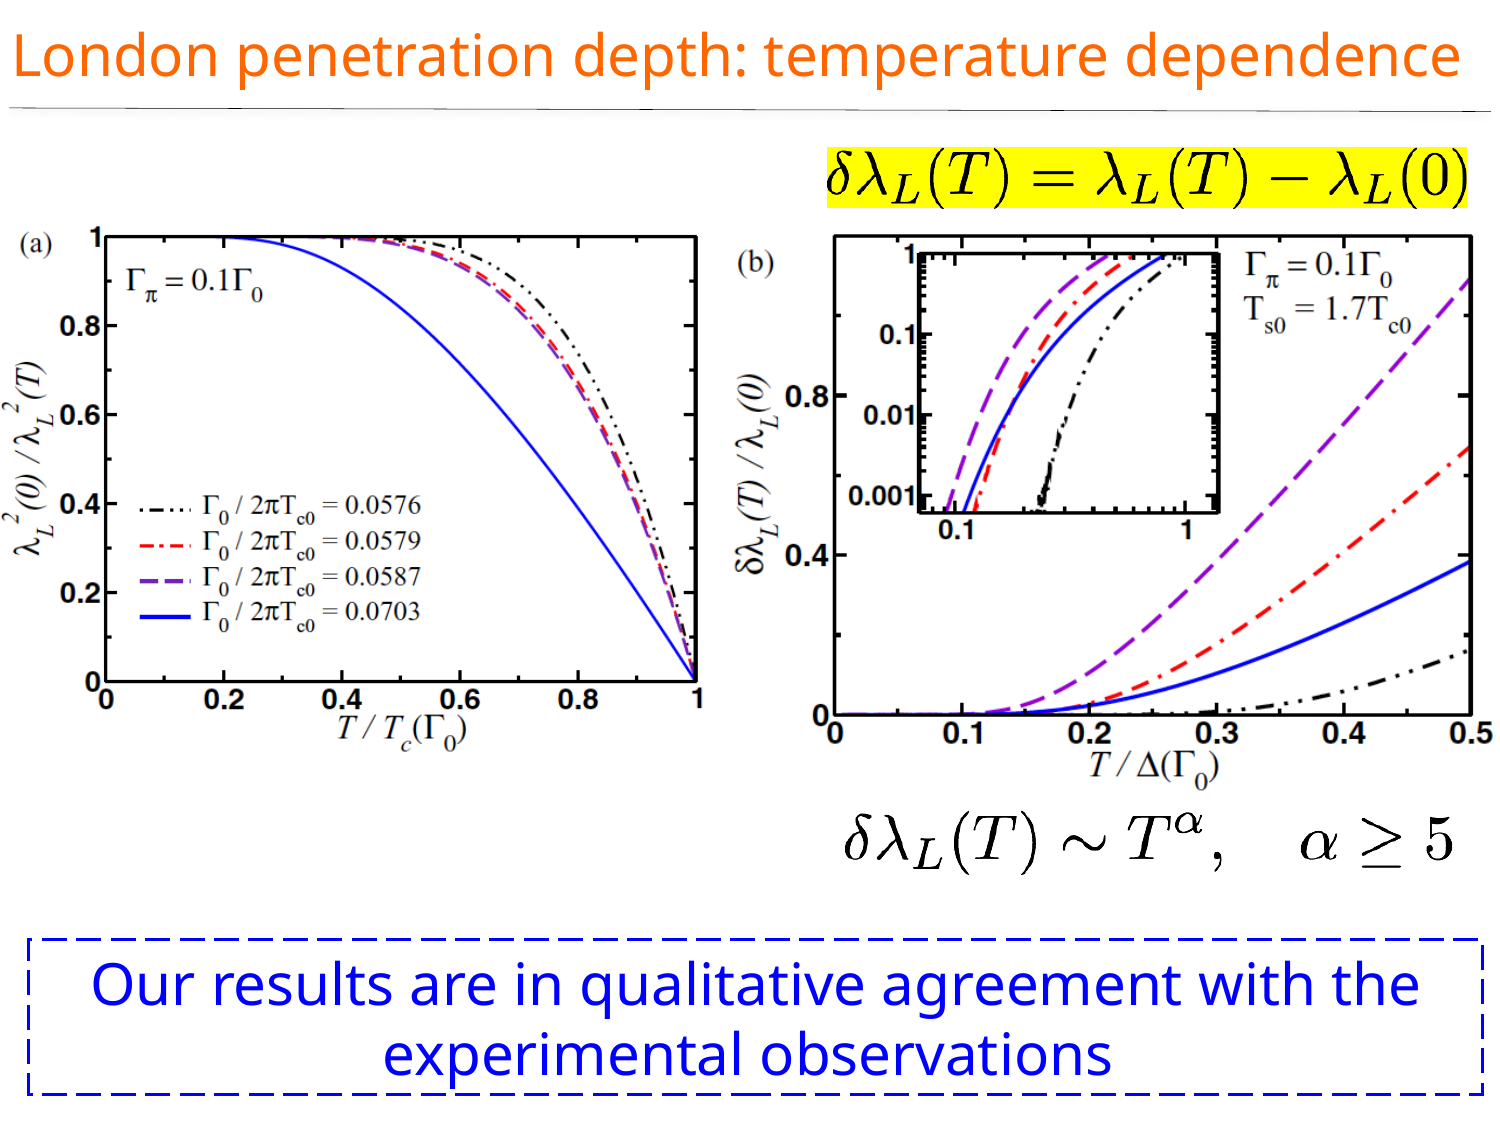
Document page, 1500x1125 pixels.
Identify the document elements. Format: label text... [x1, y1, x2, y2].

text_box London penetration depth: temperature dependence [0, 11, 1491, 96]
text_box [9, 107, 1492, 112]
picture [0, 222, 716, 757]
picture [844, 809, 1453, 875]
text_box Our results are in qualitative agreement with the experimental observations [28, 939, 1483, 1095]
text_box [716, 146, 1500, 795]
